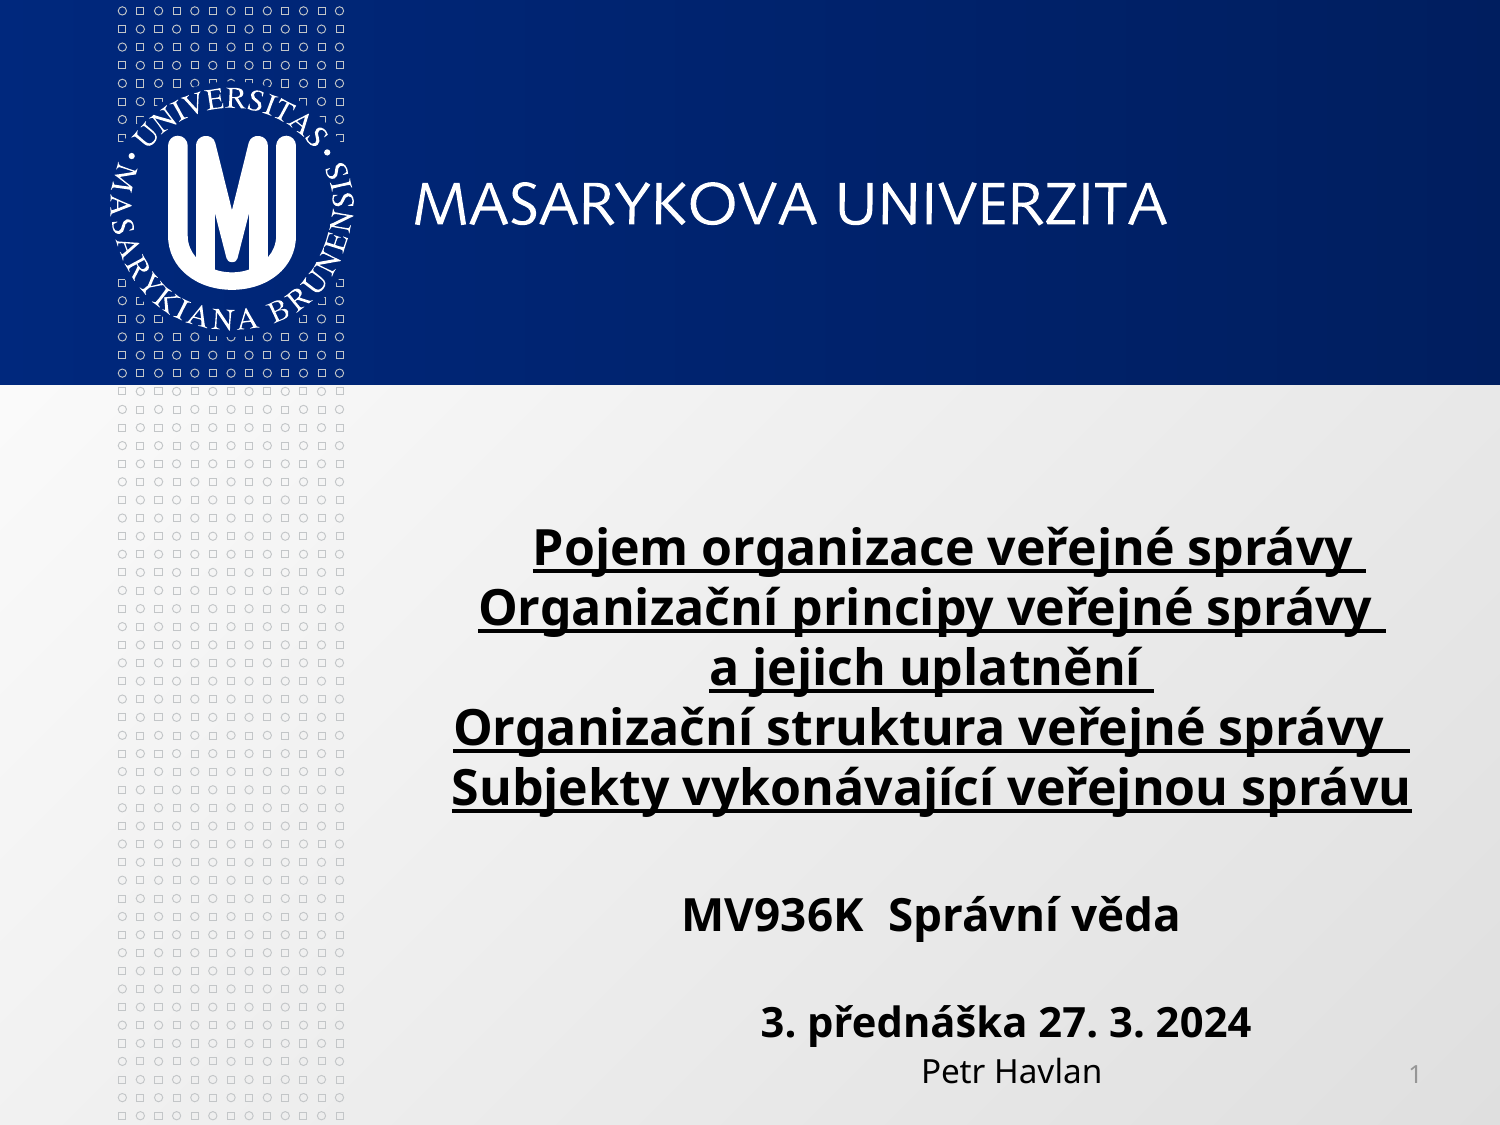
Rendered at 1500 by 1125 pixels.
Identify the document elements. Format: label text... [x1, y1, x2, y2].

title Pojem organizace veřejné správy Organizační principy veřejné správy a jejich uplatnění Organizační struktura veřejné správy Subjekty vykonávající veřejnou správu MV936K Správní věda 3. přednáška 27. 3. 2024 Petr Havlan [394, 419, 1470, 1125]
